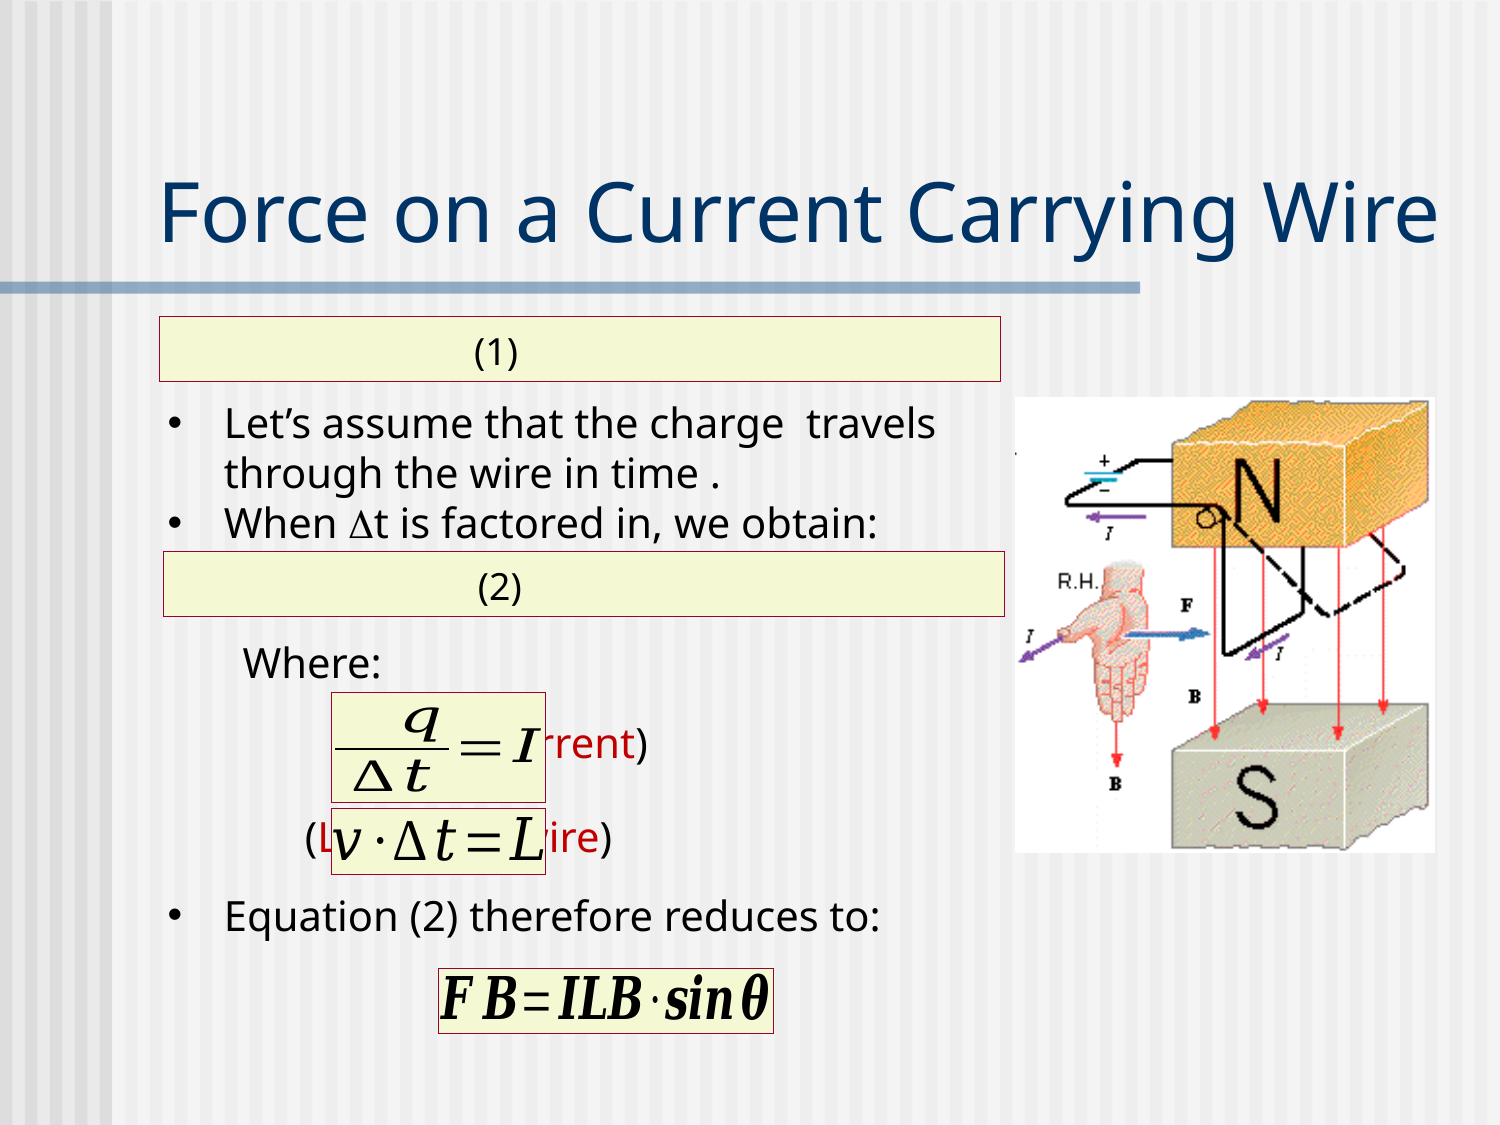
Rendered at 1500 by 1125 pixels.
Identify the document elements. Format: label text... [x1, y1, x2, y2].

title Force on a Current Carrying Wire [142, 51, 1482, 267]
picture [1014, 397, 1436, 853]
